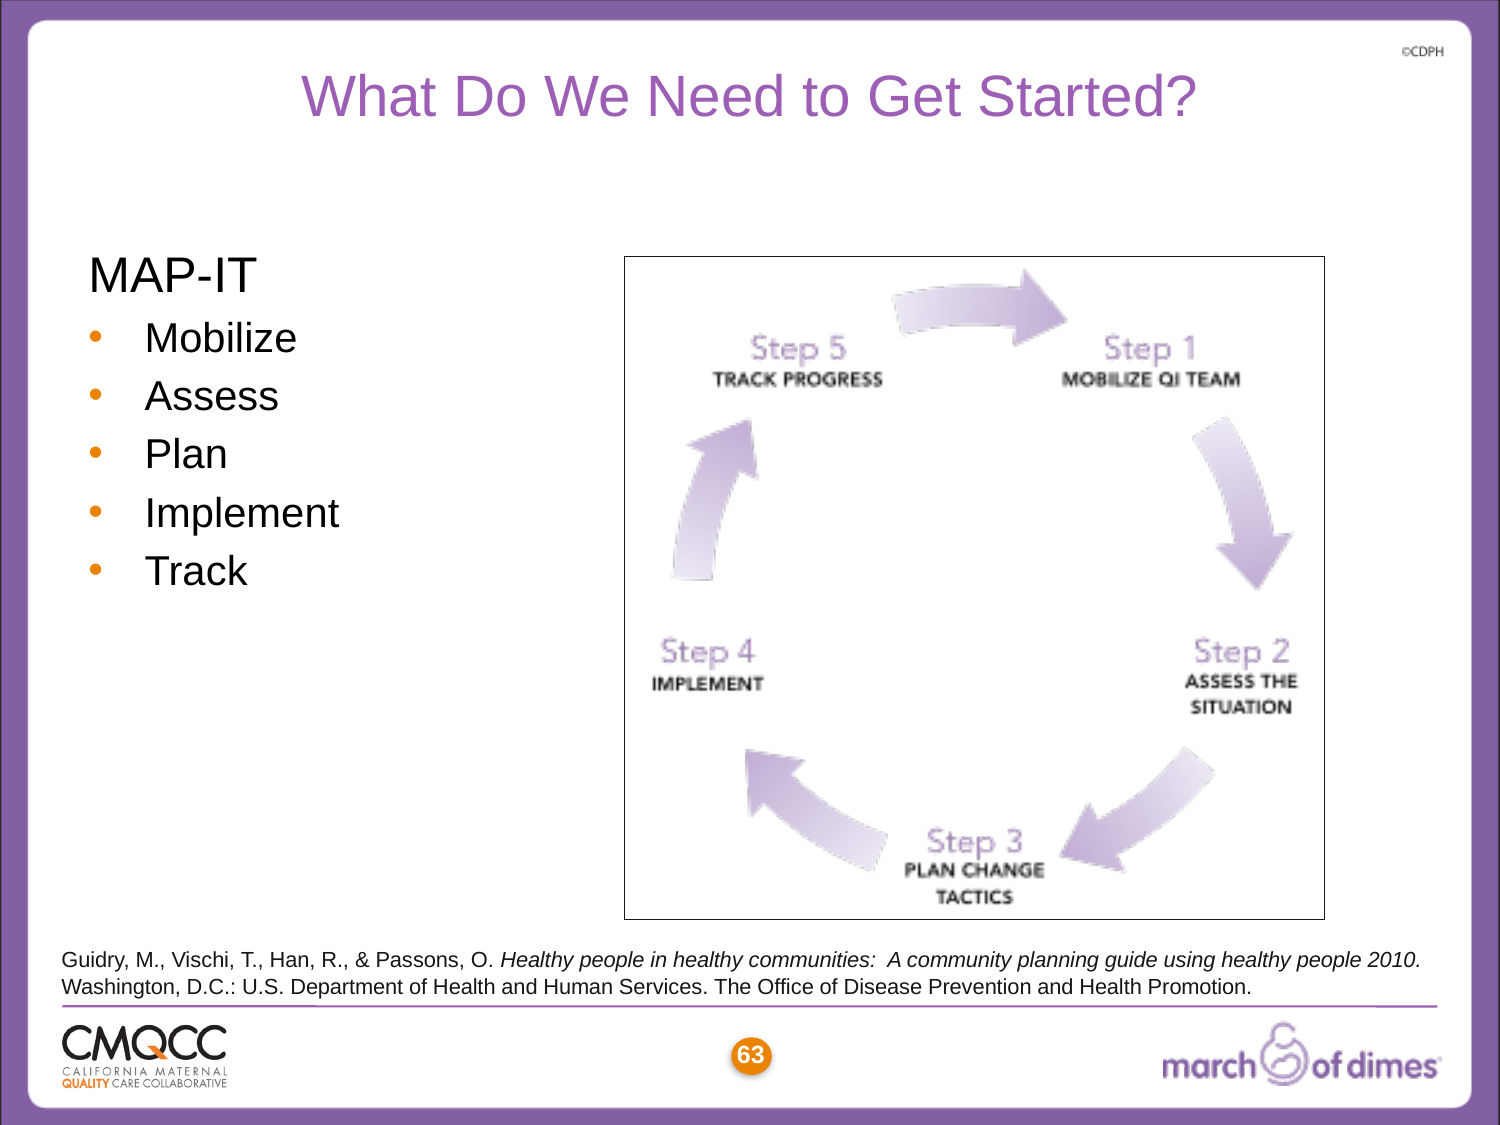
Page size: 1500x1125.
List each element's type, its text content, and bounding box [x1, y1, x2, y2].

title What Do We Need to Get Started? [74, 0, 1426, 188]
list MAP-IT Mobilize Assess Plan Implement Track [73, 234, 612, 938]
text_box Guidry, M., Vischi, T., Han, R., & Passons, O. Healthy people in healthy communities: A community planning guide using healthy people 2010. Washington, D.C.: U.S. Department of Health and Human Services. The Office of Disease Prevention and Health Promotion. [46, 938, 1460, 1006]
picture [0, 0, 1500, 1125]
